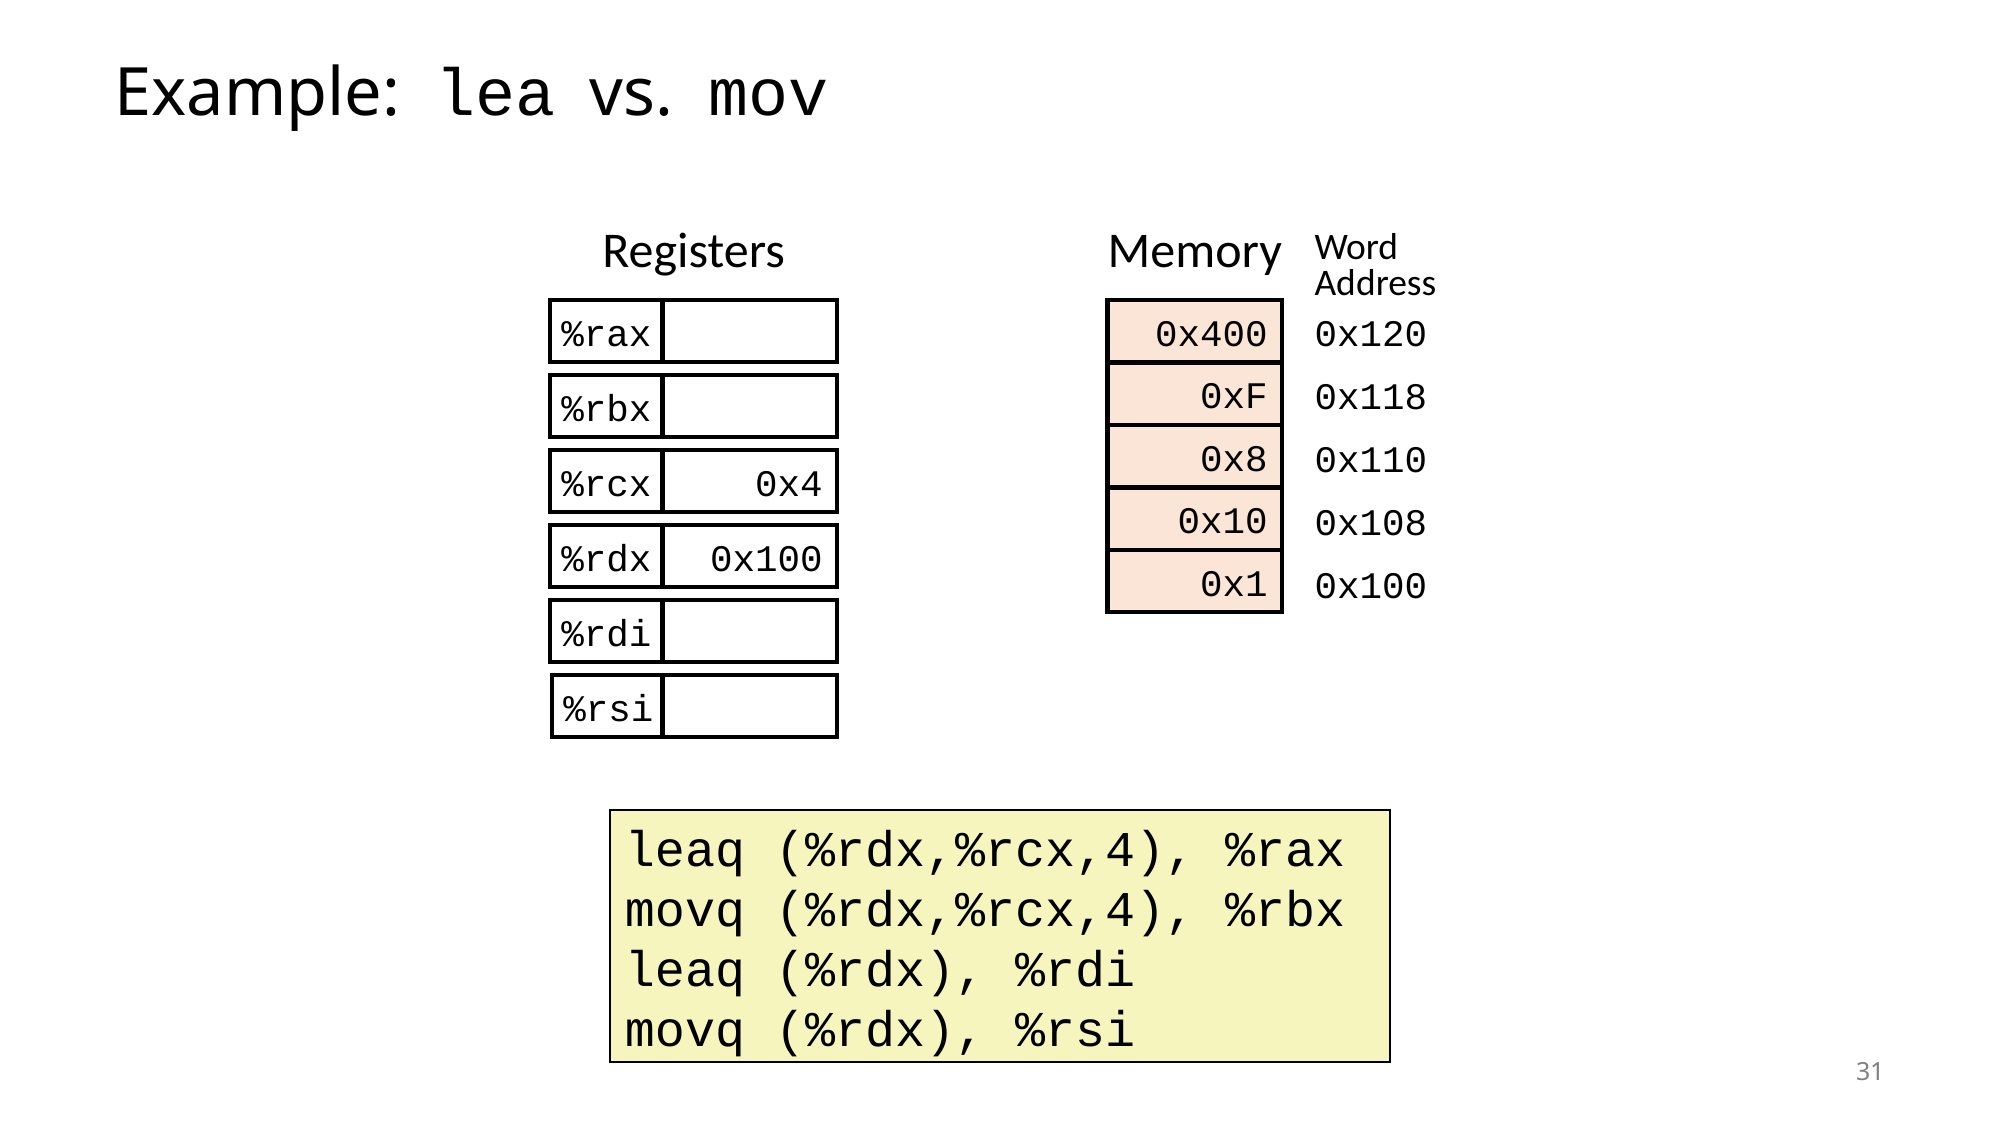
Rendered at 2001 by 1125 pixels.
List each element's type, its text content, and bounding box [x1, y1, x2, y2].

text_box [1091, 209, 1451, 614]
slide_number 31 [1749, 1042, 1900, 1103]
title Example: lea vs. mov [99, 37, 1900, 150]
text_box leaq (%rdx,%rcx,4), %rax movq (%rdx,%rcx,4), %rbx leaq (%rdx), %rdi movq (%rdx), %rsi [609, 809, 1390, 1063]
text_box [549, 209, 838, 738]
